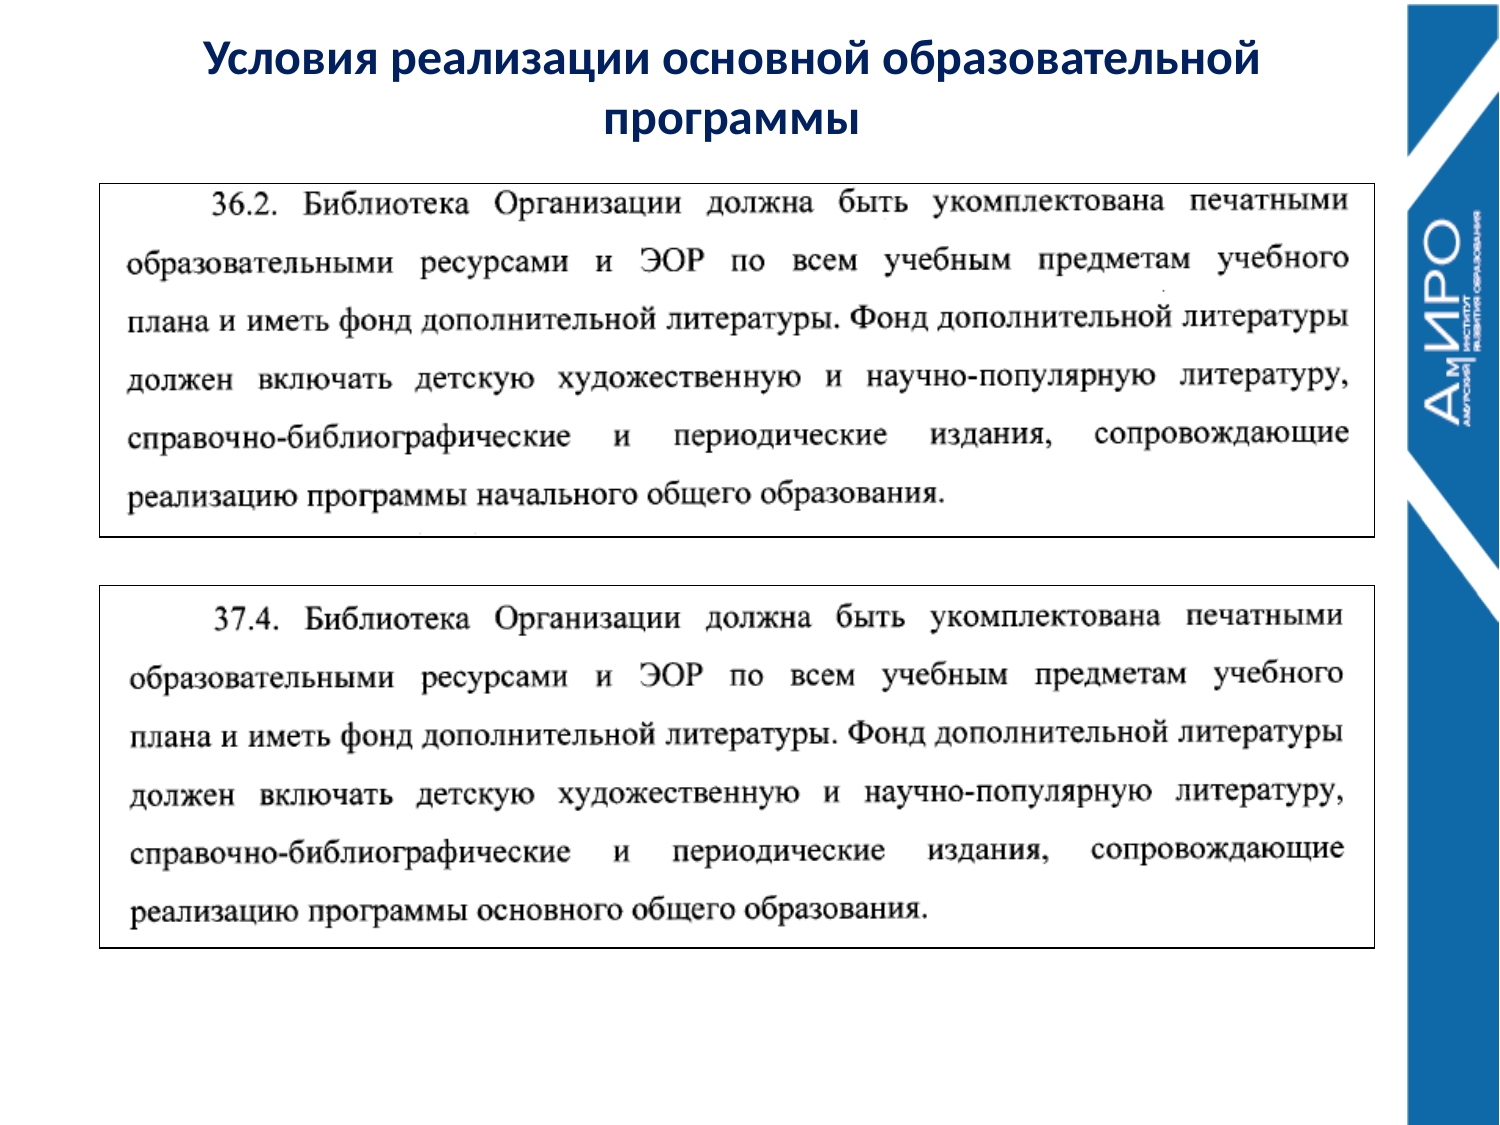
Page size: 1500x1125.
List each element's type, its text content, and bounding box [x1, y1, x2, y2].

picture [1407, 3, 1499, 1125]
title Условия реализации основной образовательной программы [100, 30, 1365, 138]
picture [100, 585, 1374, 948]
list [100, 184, 1374, 537]
